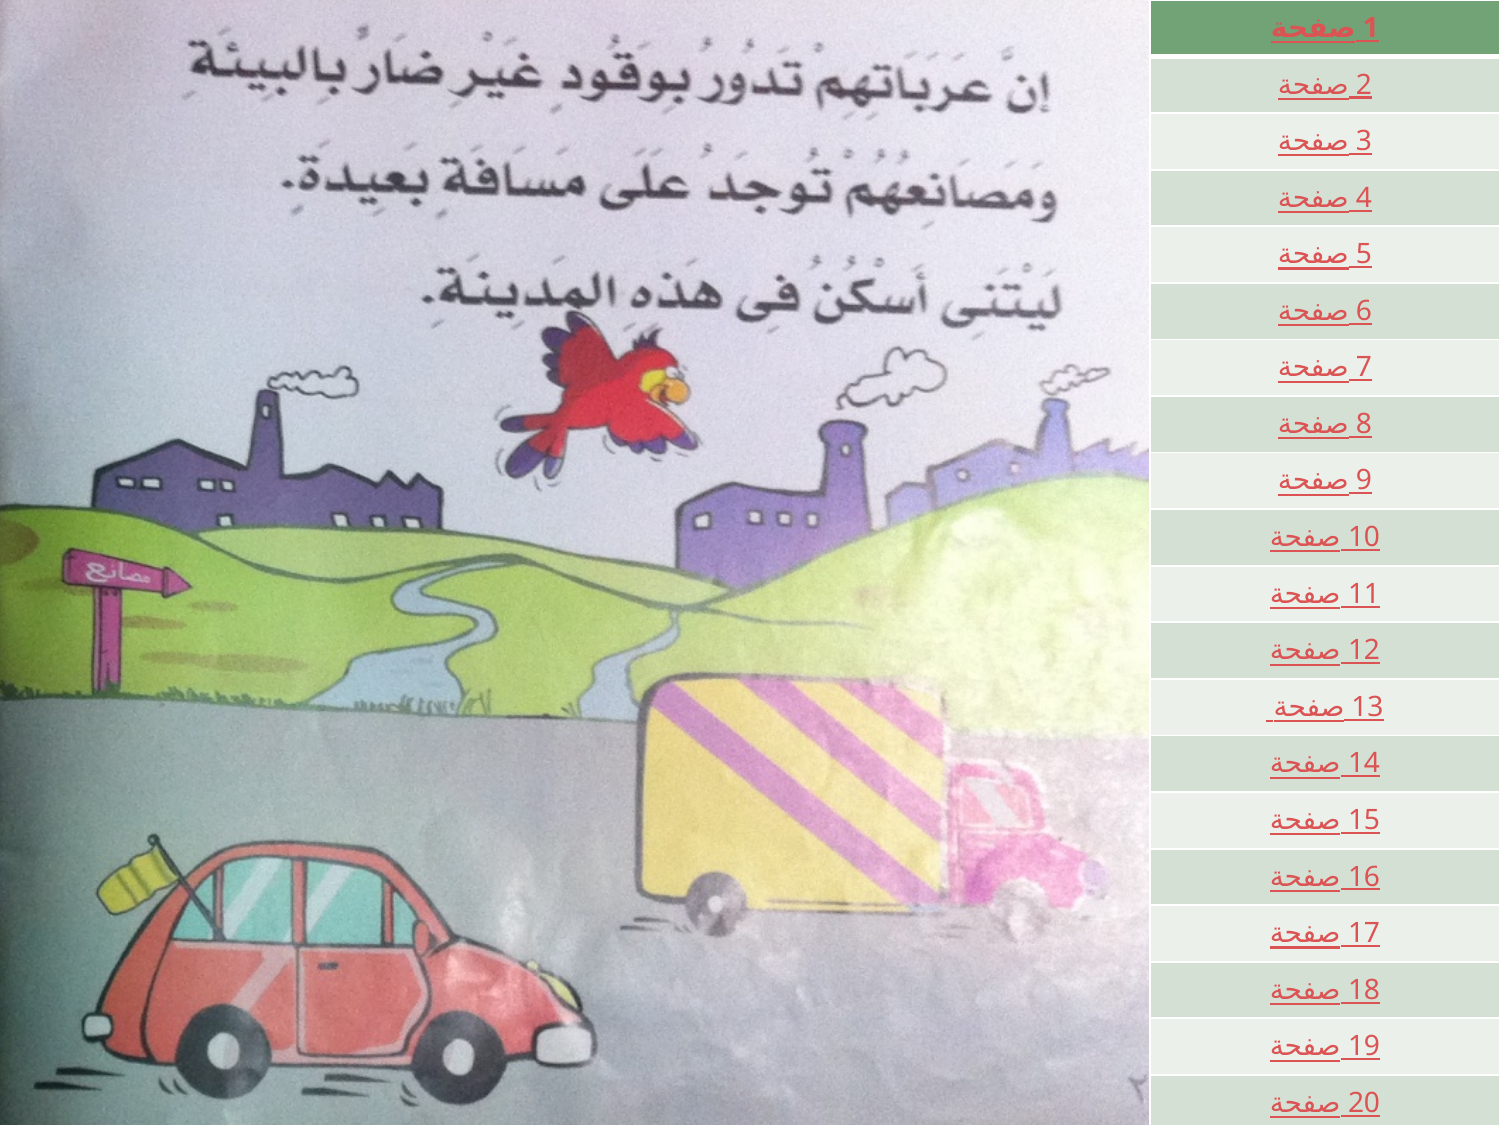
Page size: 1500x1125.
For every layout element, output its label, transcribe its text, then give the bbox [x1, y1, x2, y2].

table_cell صفحة 6 [1189, 284, 1499, 339]
table_cell صفحة 10 [1189, 510, 1499, 565]
table_cell صفحة 9 [1189, 453, 1499, 508]
table_header صفحة 1 [1187, 1, 1499, 54]
table_cell صفحة 17 [1189, 906, 1499, 961]
table_cell صفحة 4 [1189, 171, 1499, 225]
table_cell صفحة 16 [1189, 850, 1499, 904]
table_cell صفحة 11 [1189, 567, 1499, 621]
table_cell صفحة 15 [1189, 793, 1499, 848]
picture [0, 0, 1185, 1125]
table_cell صفحة 5 [1189, 227, 1499, 282]
table_cell صفحة 7 [1189, 340, 1499, 395]
table_cell صفحة 8 [1189, 397, 1499, 452]
table_cell صفحة 12 [1189, 623, 1499, 678]
table_cell صفحة 19 [1189, 1019, 1499, 1074]
table_cell صفحة 3 [1189, 114, 1499, 169]
table_cell صفحة 20 [1189, 1076, 1499, 1125]
table_cell صفحة 18 [1189, 963, 1499, 1017]
table_cell صفحة 13 [1189, 680, 1499, 735]
table_cell صفحة 2 [1189, 59, 1499, 112]
table_cell صفحة 14 [1189, 736, 1499, 791]
